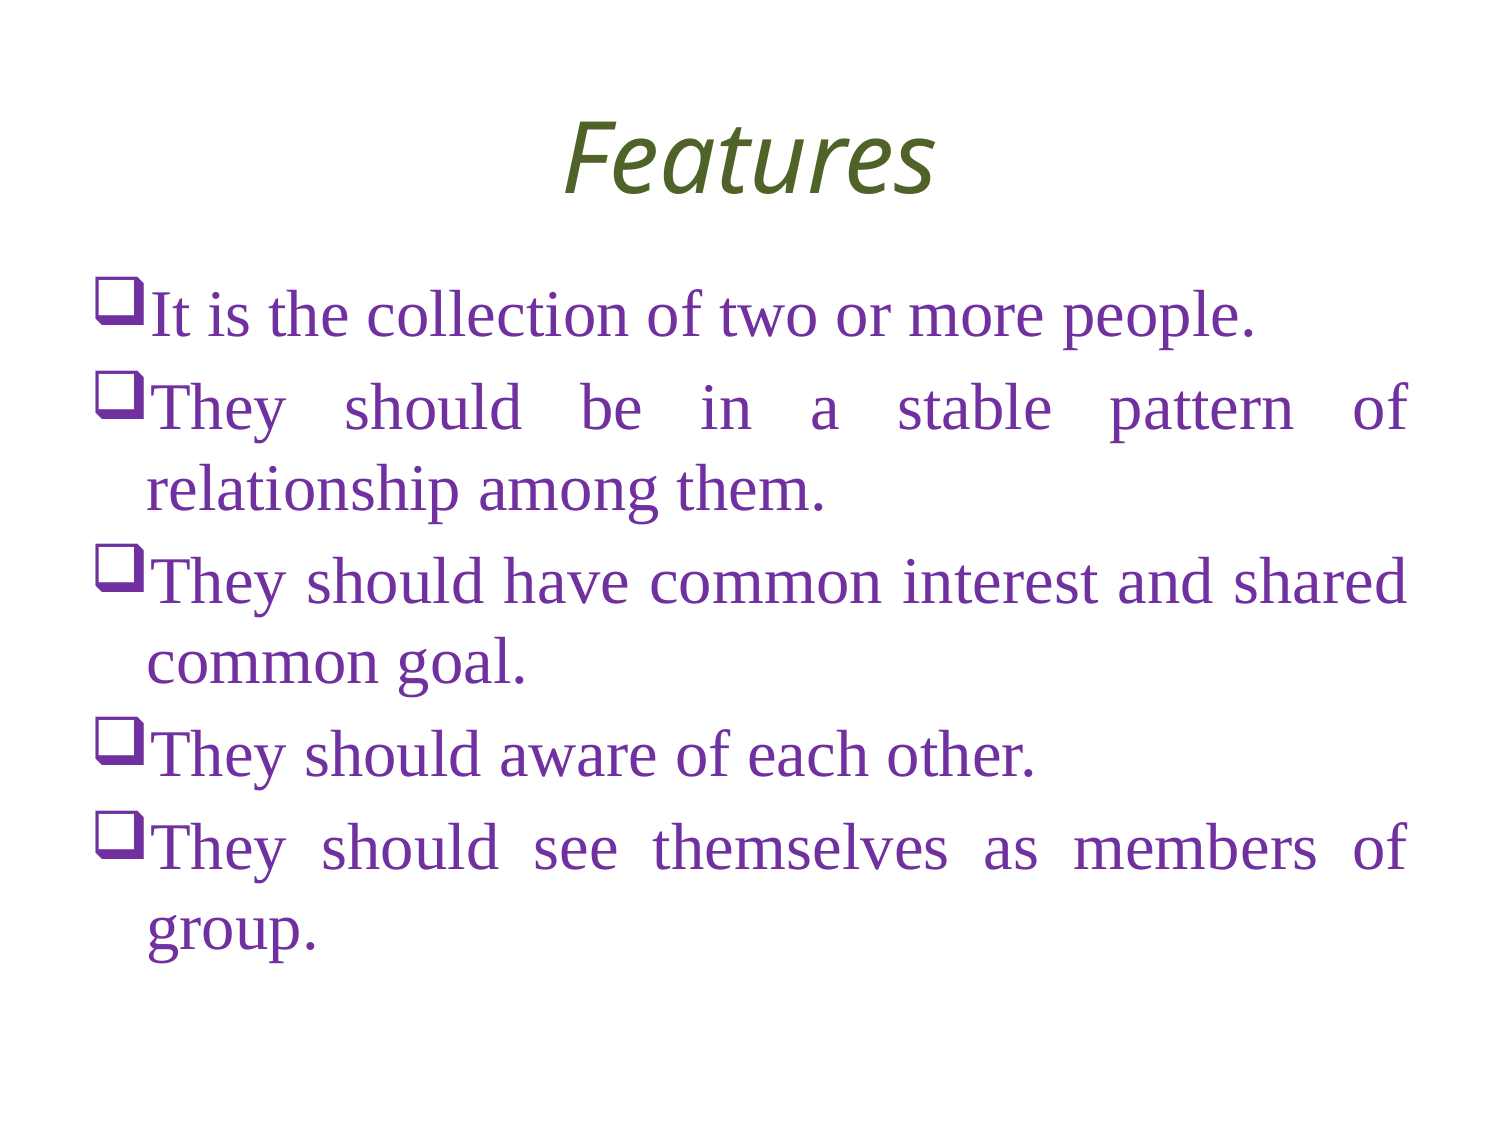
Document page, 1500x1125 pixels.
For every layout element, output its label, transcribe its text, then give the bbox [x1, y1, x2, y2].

title Features [75, 45, 1425, 262]
list It is the collection of two or more people. They should be in a stable pattern of relationship among them. They should have common interest and shared common goal. They should aware of each other. They should see themselves as members of group. [75, 262, 1425, 1064]
